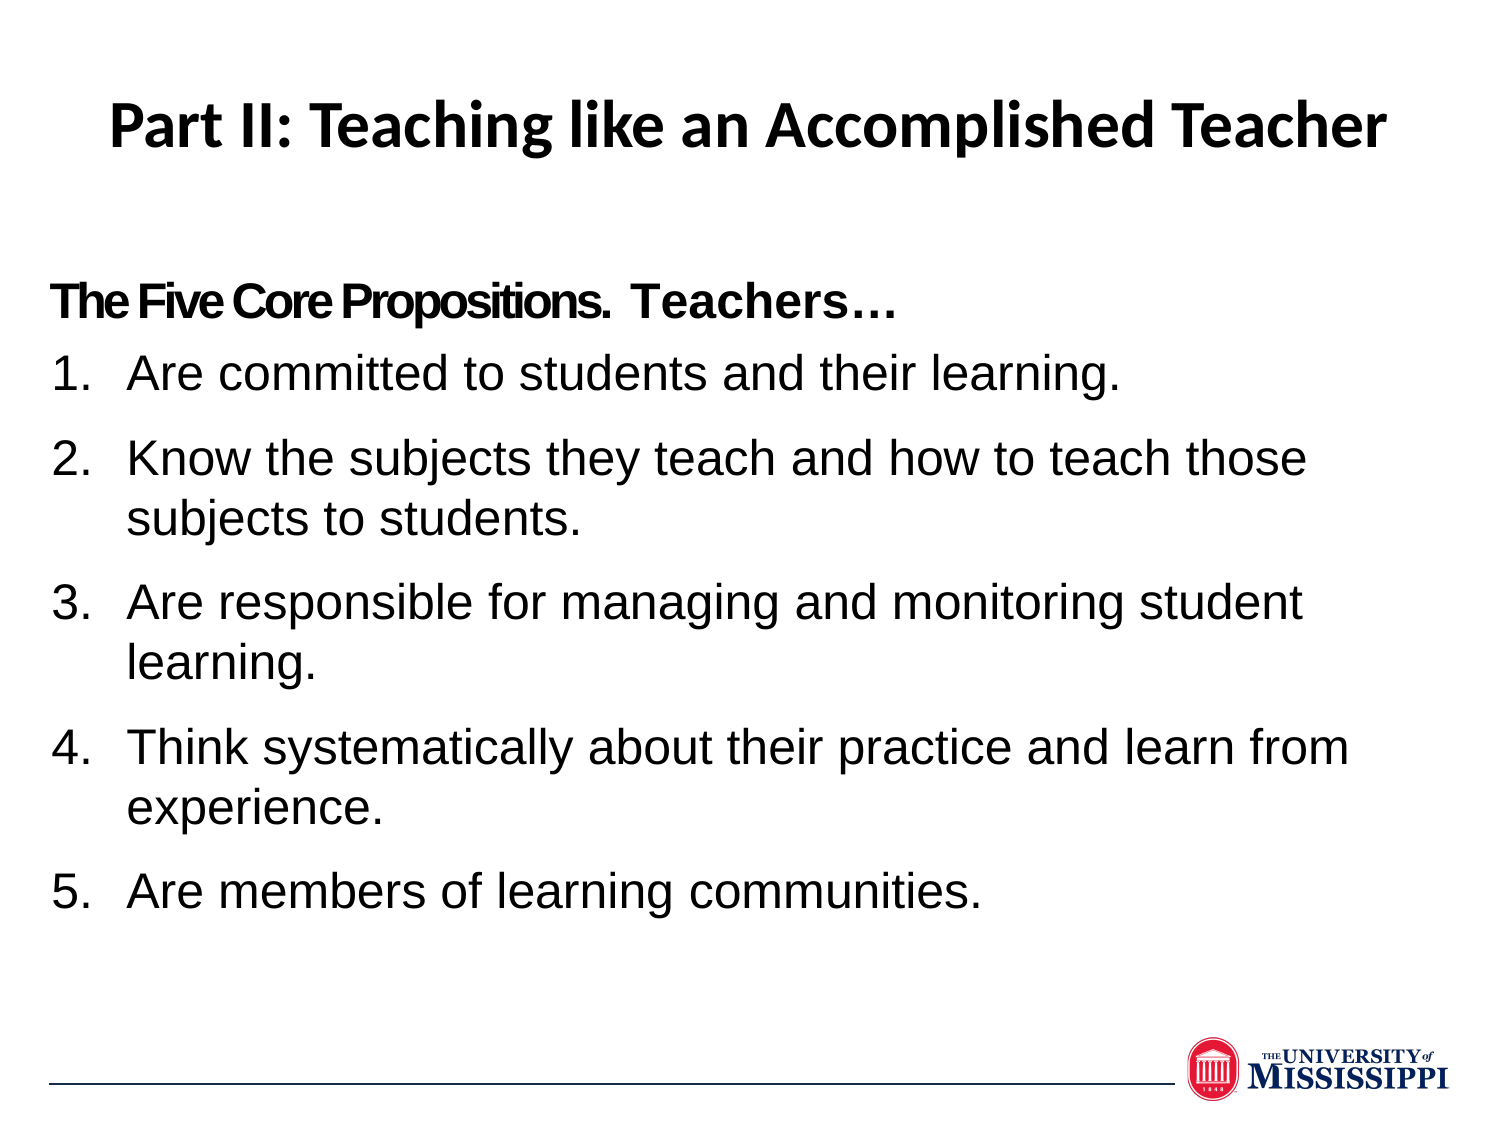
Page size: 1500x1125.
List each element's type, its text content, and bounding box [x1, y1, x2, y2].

list Part II: Teaching like an Accomplished Teacher [49, 72, 1450, 221]
list The Five Core Propositions. Teachers… Are committed to students and their learning. Know the subjects they teach and how to teach those subjects to students. Are responsible for managing and monitoring student learning. Think systematically about their practice and learn from experience. Are members of learning communities. [49, 268, 1450, 919]
